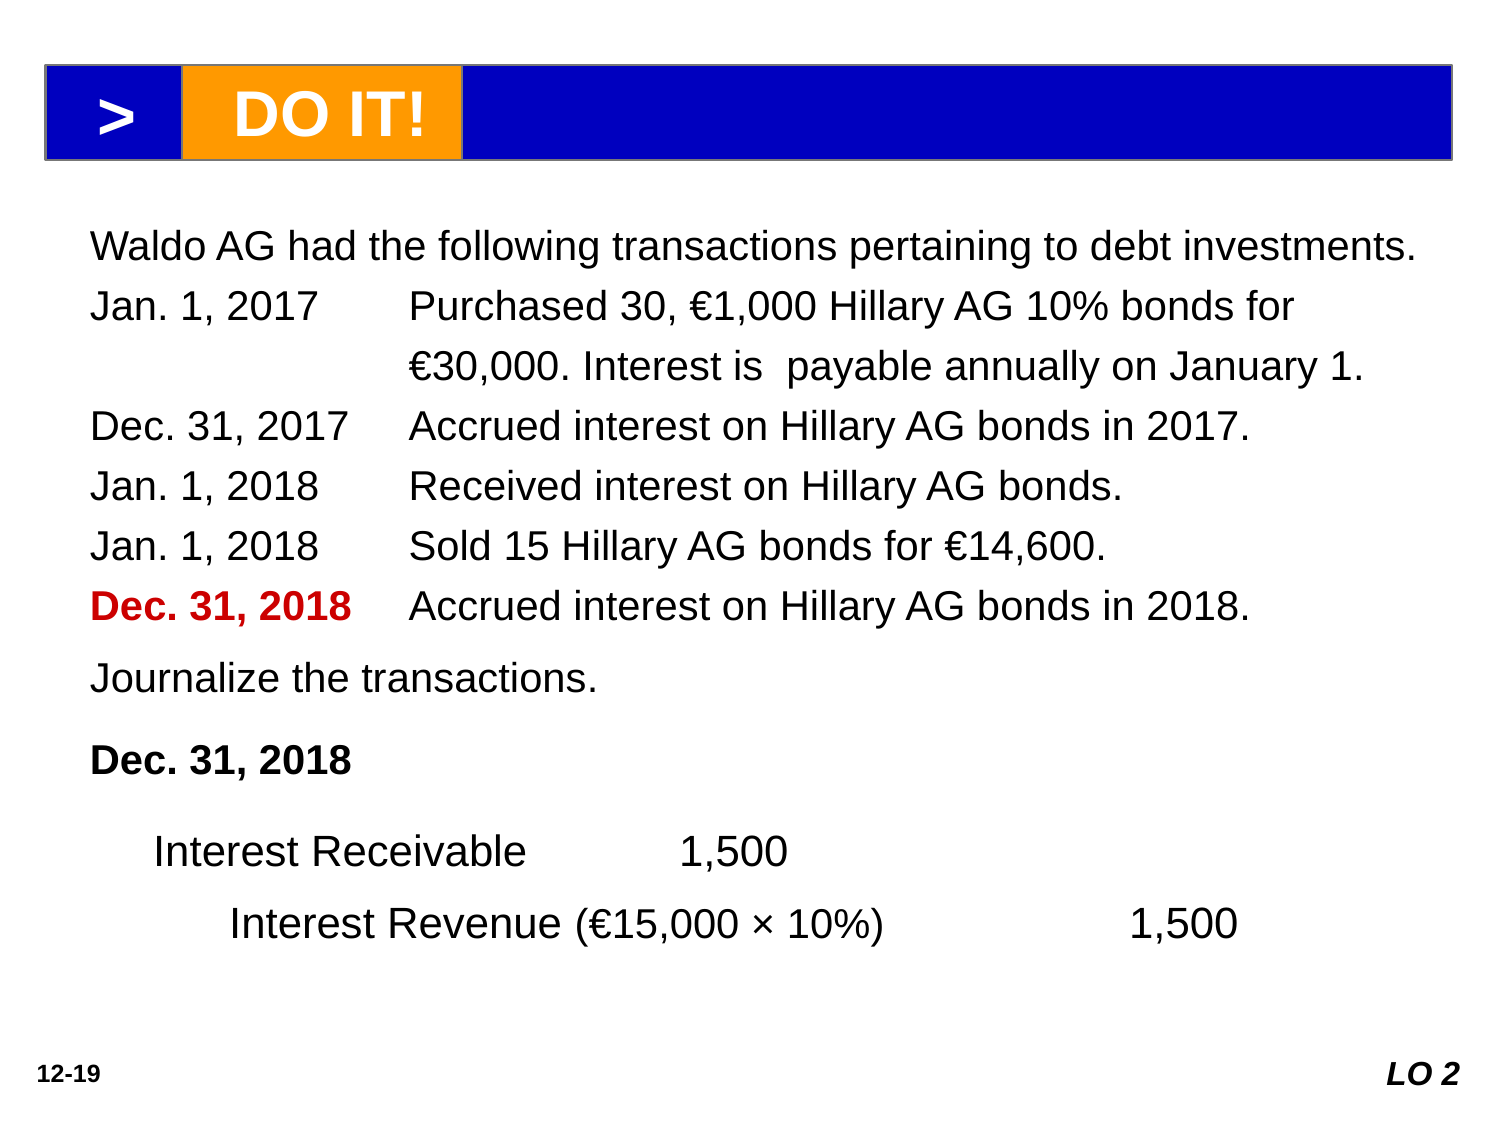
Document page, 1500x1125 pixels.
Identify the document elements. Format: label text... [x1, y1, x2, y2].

text_box > [45, 65, 181, 161]
text_box > [463, 65, 1453, 161]
text_box DO IT! [181, 65, 463, 161]
text_box Interest Receivable 1,500 Interest Revenue (€15,000 × 10%) 1,500 [138, 807, 1375, 955]
text_box Dec. 31, 2018 [75, 725, 713, 790]
text_box Waldo AG had the following transactions pertaining to debt investments. Jan. 1, 2017 Purchased 30, €1,000 Hillary AG 10% bonds for €30,000. Interest is payable annually on January 1. Dec. 31, 2017 Accrued interest on Hillary AG bonds in 2017. Jan. 1, 2018 Received interest on Hillary AG bonds. Jan. 1, 2018 Sold 15 Hillary AG bonds for €14,600. Dec. 31, 2018 Accrued interest on Hillary AG bonds in 2018. Journalize the transactions. [74, 200, 1437, 709]
text_box LO 2 [1350, 1044, 1475, 1100]
